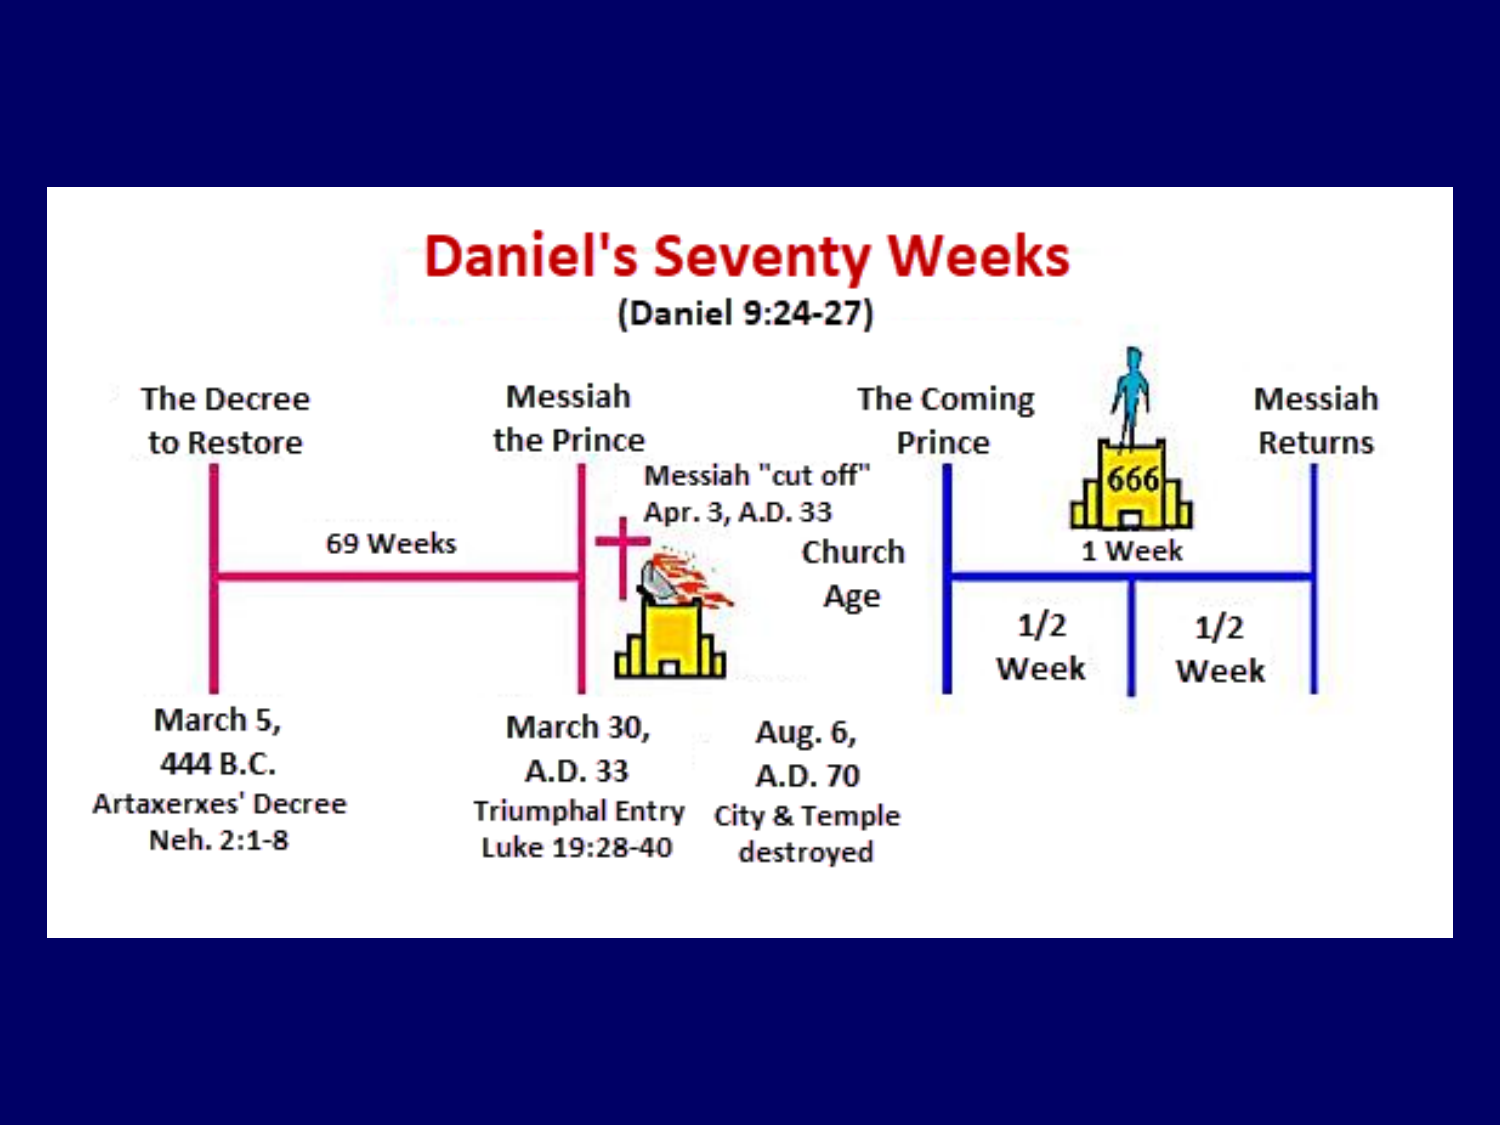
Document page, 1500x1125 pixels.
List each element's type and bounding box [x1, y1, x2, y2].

picture [47, 187, 1453, 938]
